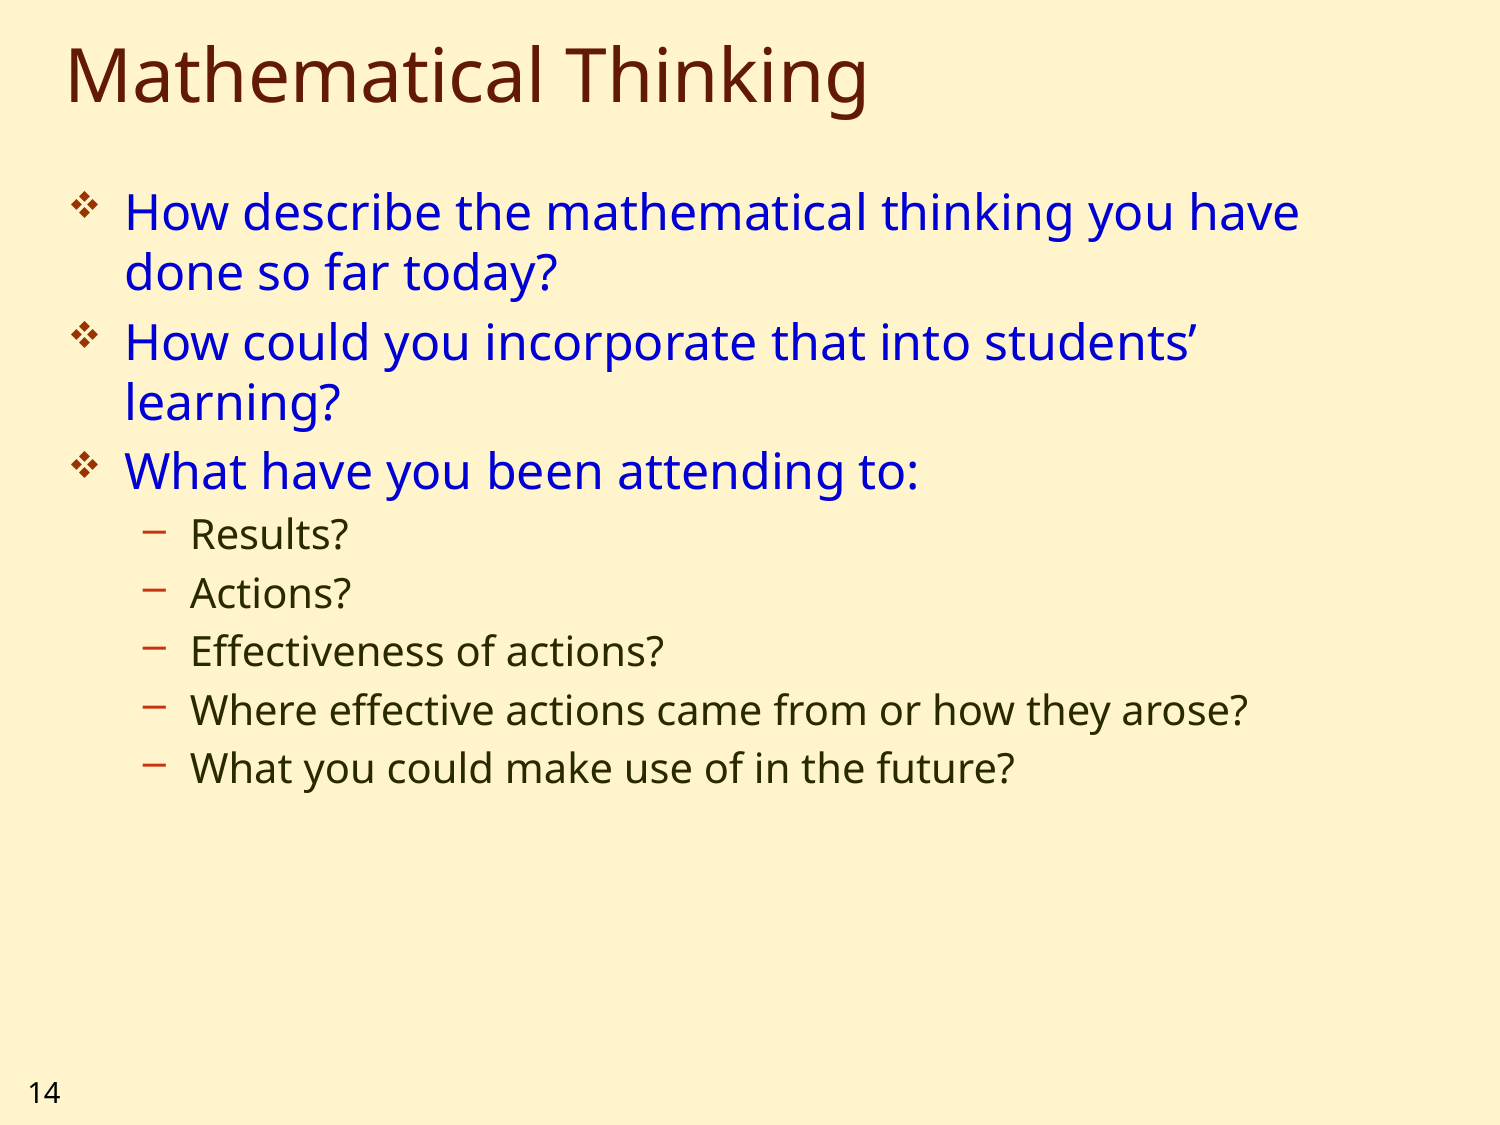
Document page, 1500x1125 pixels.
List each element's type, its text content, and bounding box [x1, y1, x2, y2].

list How describe the mathematical thinking you have done so far today? How could you incorporate that into students’ learning? What have you been attending to: Results? Actions? Effectiveness of actions? Where effective actions came from or how they arose? What you could make use of in the future? [52, 172, 1436, 1001]
title Mathematical Thinking [49, 24, 1326, 126]
